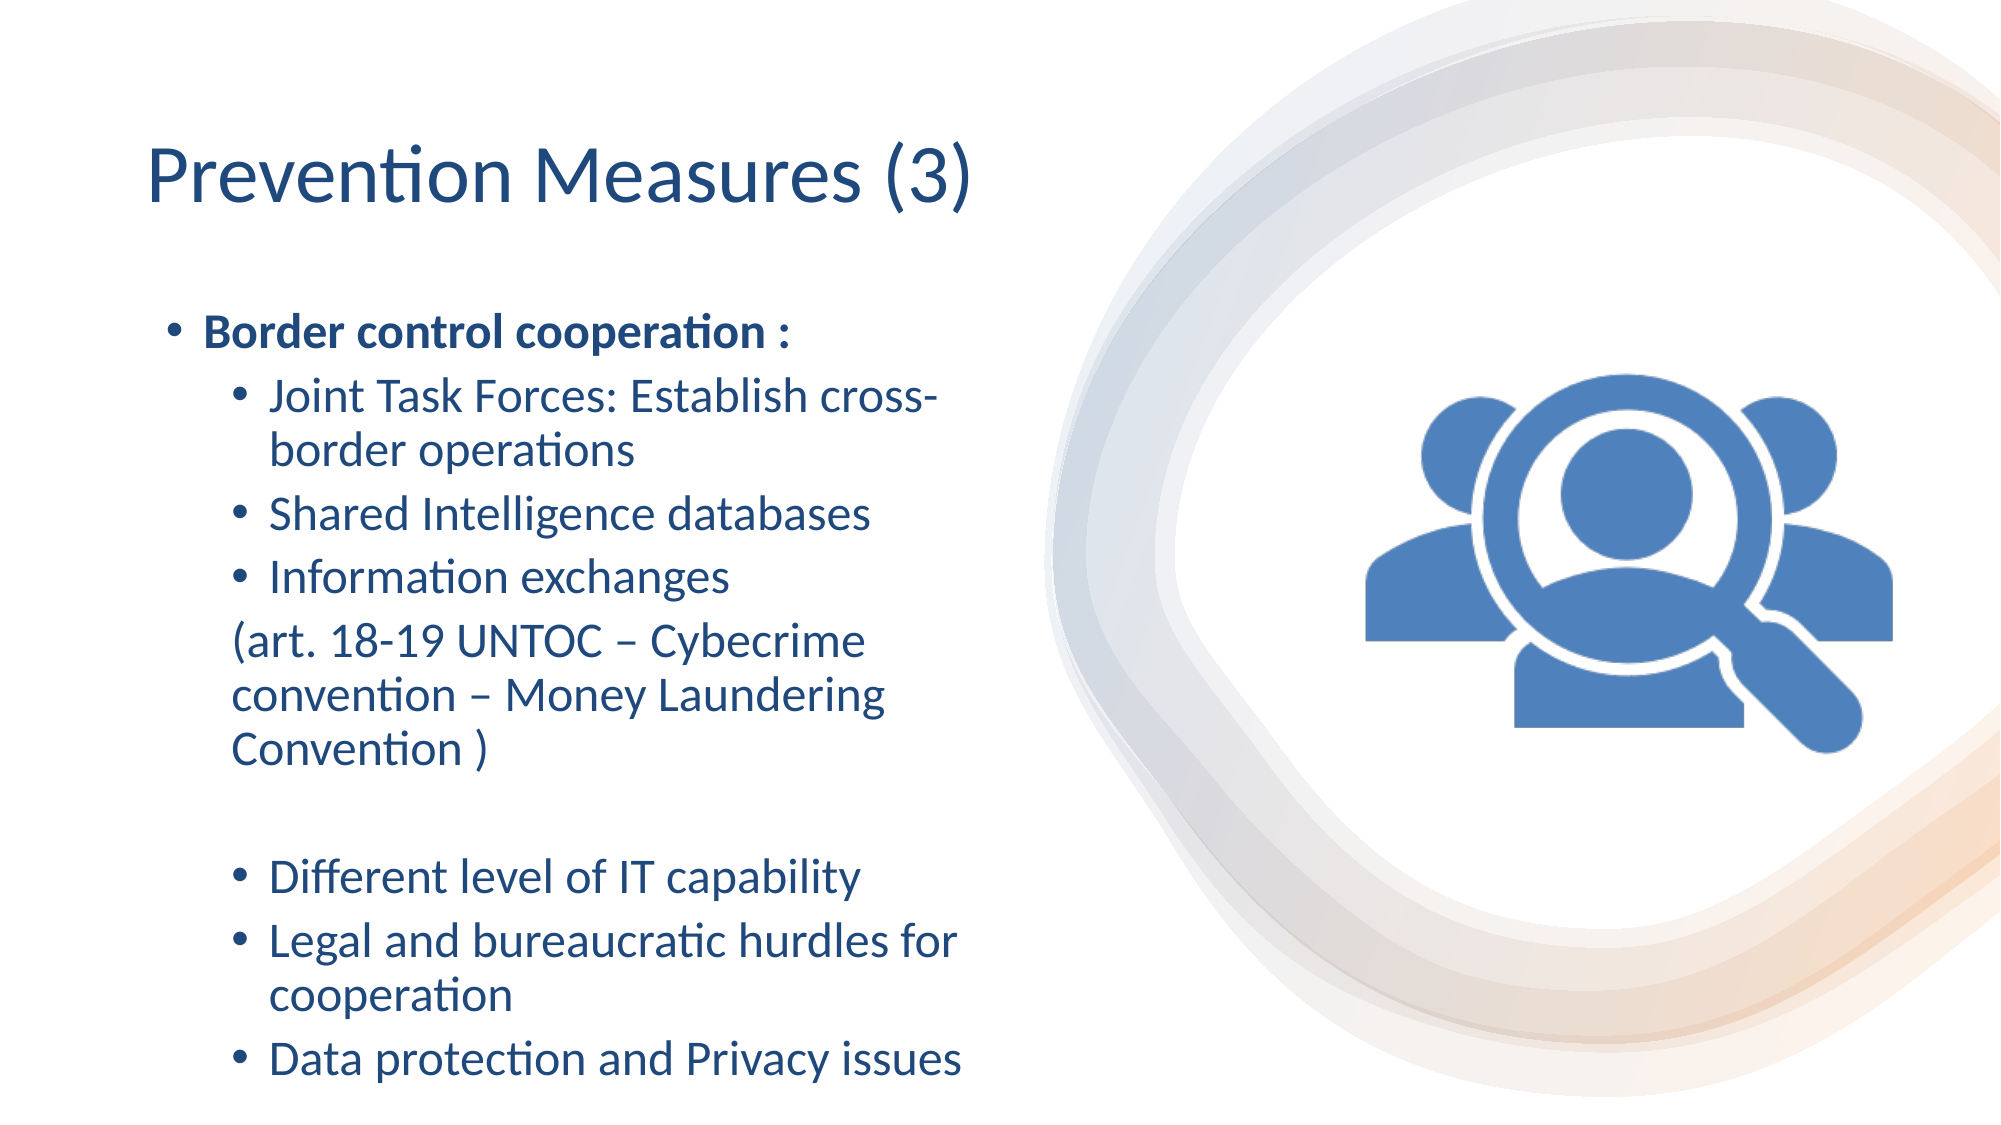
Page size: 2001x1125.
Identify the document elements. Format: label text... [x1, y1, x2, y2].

picture [1331, 266, 1927, 862]
title Prevention Measures (3) [131, 56, 1039, 295]
list Border control cooperation : Joint Task Forces: Establish cross-border operations Shared Intelligence databases Information exchanges (art. 18-19 UNTOC – Cybecrime convention – Money Laundering Convention ) Different level of IT capability Legal and bureaucratic hurdles for cooperation Data protection and Privacy issues [131, 397, 1039, 995]
text_box [0, 0, 2000, 1125]
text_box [1044, 0, 2000, 1097]
